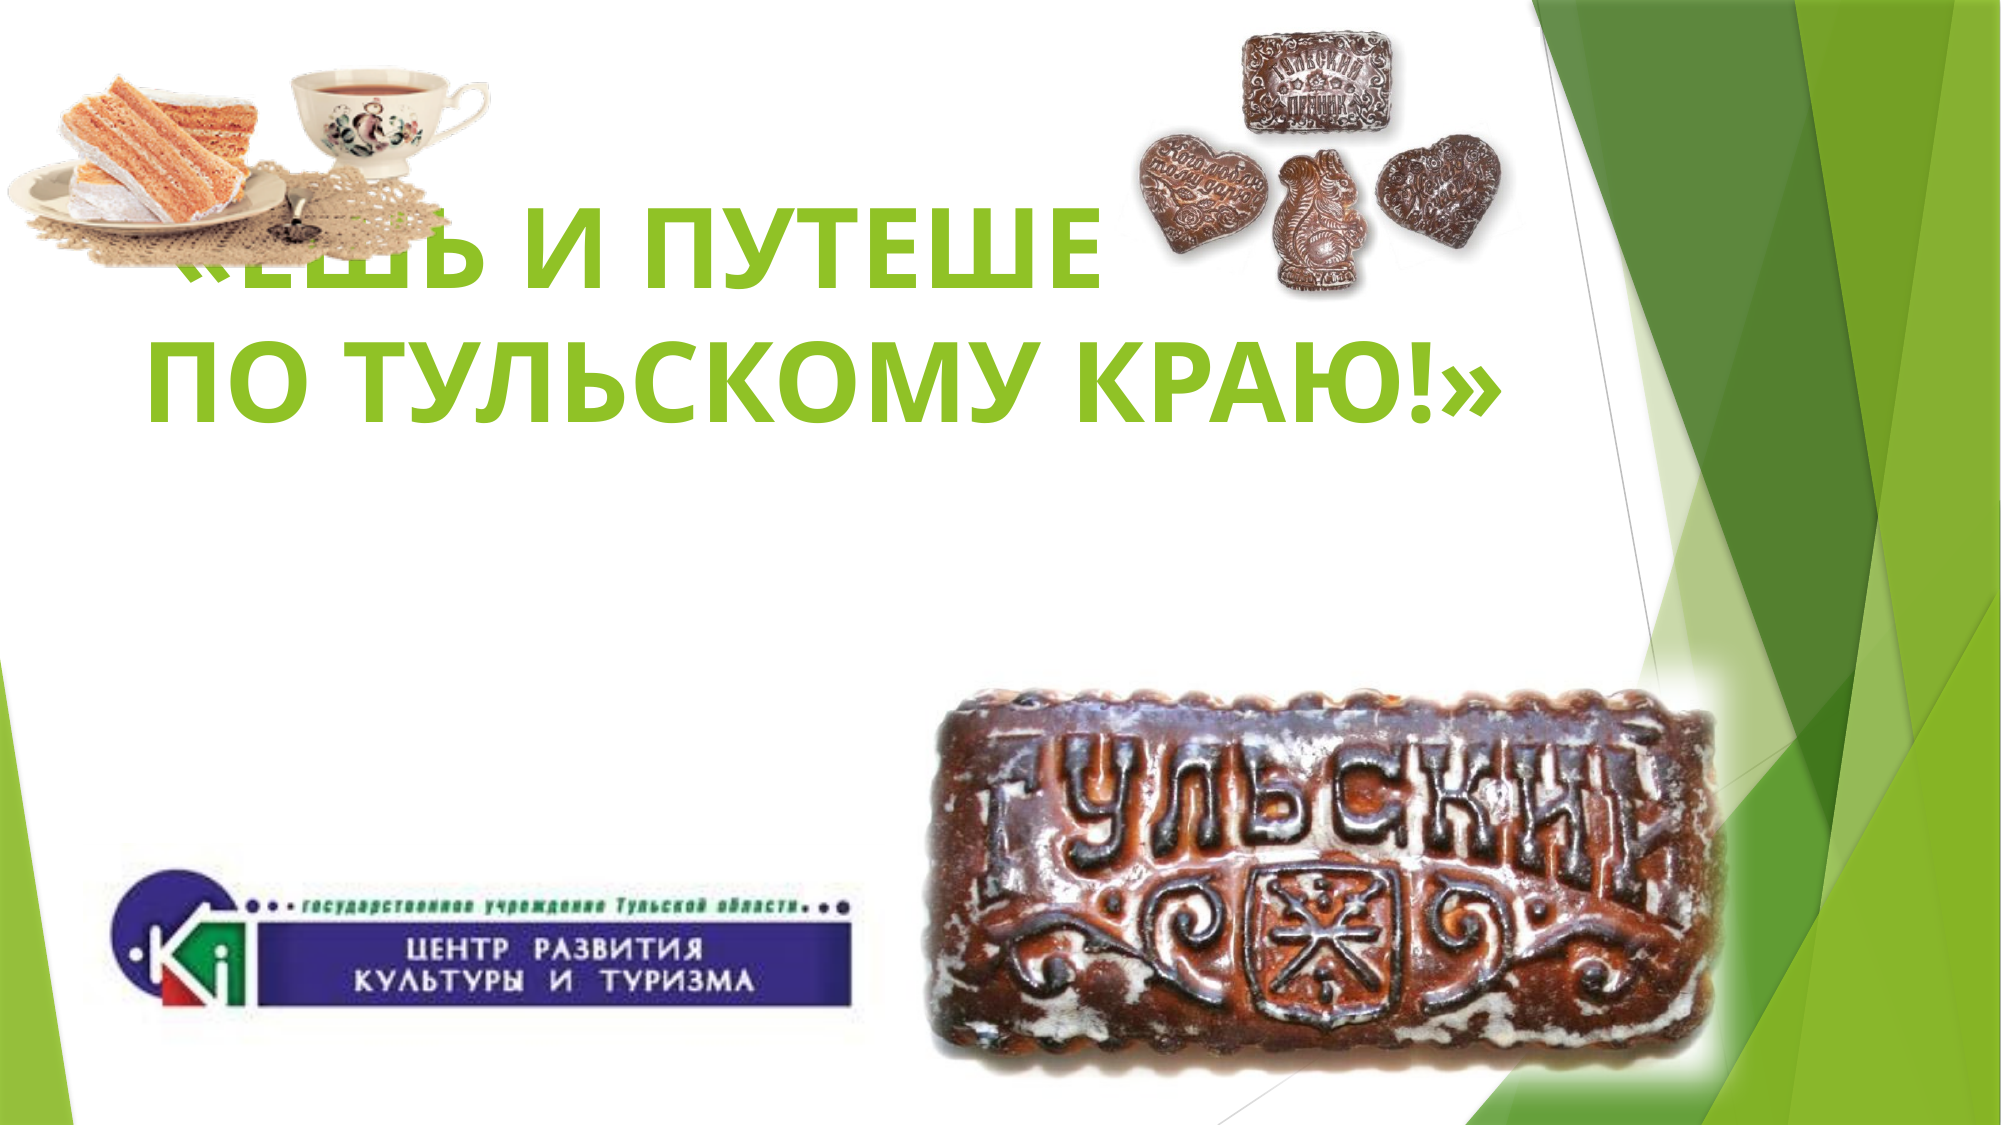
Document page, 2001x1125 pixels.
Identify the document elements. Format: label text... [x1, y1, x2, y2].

picture [1105, 26, 1540, 304]
title «ЕШЬ И ПУТЕШЕСТВУЙ ПО ТУЛЬСКОМУ КРАЮ!» [119, 169, 1530, 660]
picture [0, 55, 494, 272]
picture [887, 631, 1759, 1117]
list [82, 843, 882, 1068]
